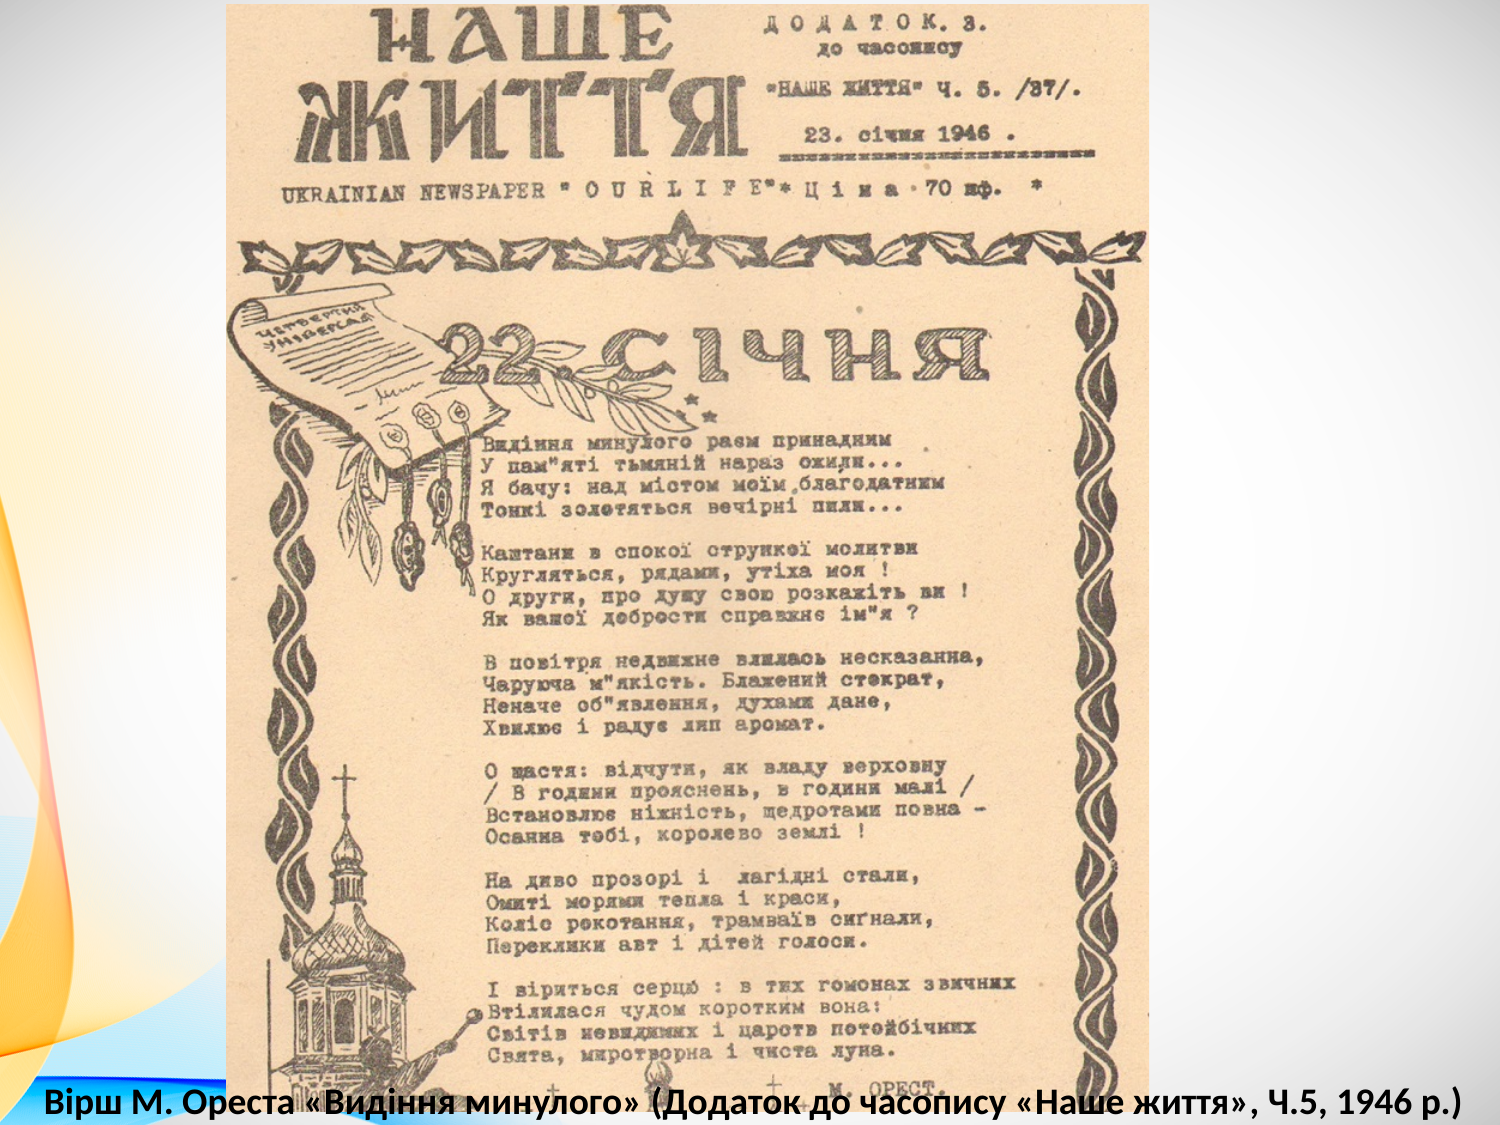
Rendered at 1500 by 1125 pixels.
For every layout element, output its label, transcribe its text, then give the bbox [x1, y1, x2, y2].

picture [0, 0, 1500, 1112]
text_box Вірш М. Ореста «Видіння минулого» (Додаток до часопису «Наше життя», Ч.5, 1946 р.) [0, 1069, 1500, 1125]
